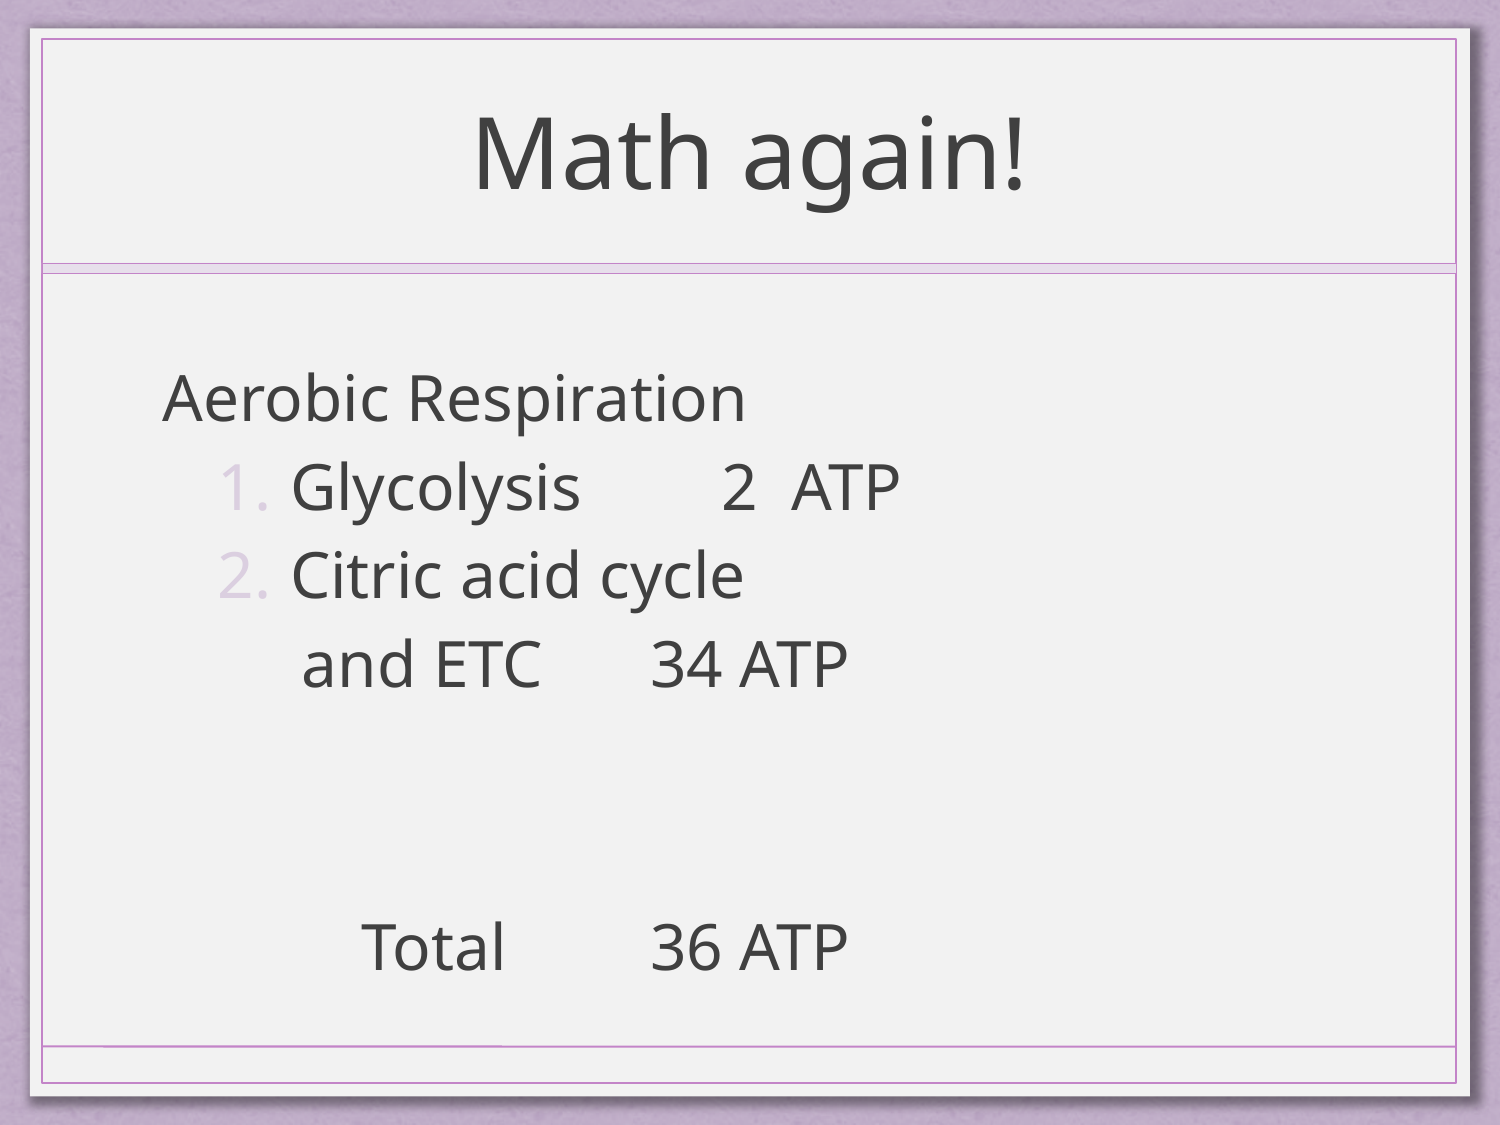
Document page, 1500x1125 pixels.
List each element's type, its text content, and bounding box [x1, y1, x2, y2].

title Math again! [147, 40, 1353, 260]
list Aerobic Respiration Glycolysis 2 ATP Citric acid cycle and ETC 34 ATP Total 36 ATP [147, 350, 1353, 995]
